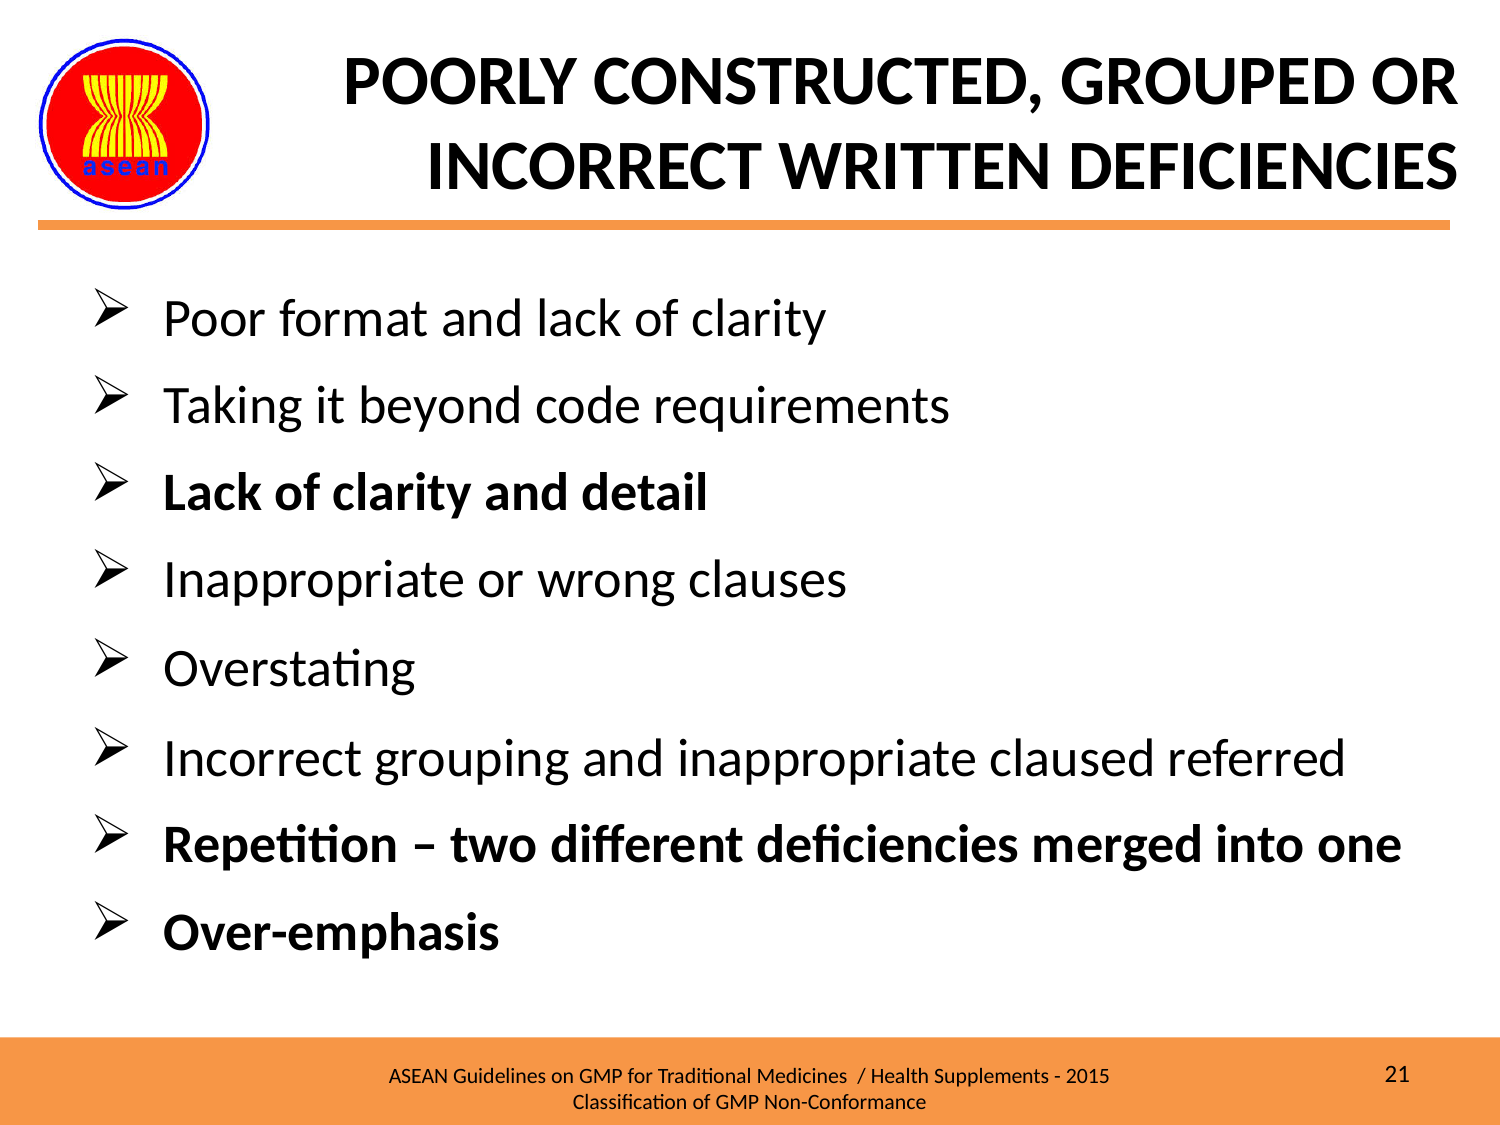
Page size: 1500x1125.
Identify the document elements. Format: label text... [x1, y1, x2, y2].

title POORLY CONSTRUCTED, GROUPED OR INCORRECT WRITTEN DEFICIENCIES [212, 24, 1475, 213]
picture [35, 35, 212, 213]
list Poor format and lack of clarity Taking it beyond code requirements Lack of clarity and detail Inappropriate or wrong clauses Overstating Incorrect grouping and inappropriate claused referred Repetition – two different deficiencies merged into one Over-emphasis [75, 287, 1425, 1005]
slide_number 21 [1074, 1042, 1425, 1103]
